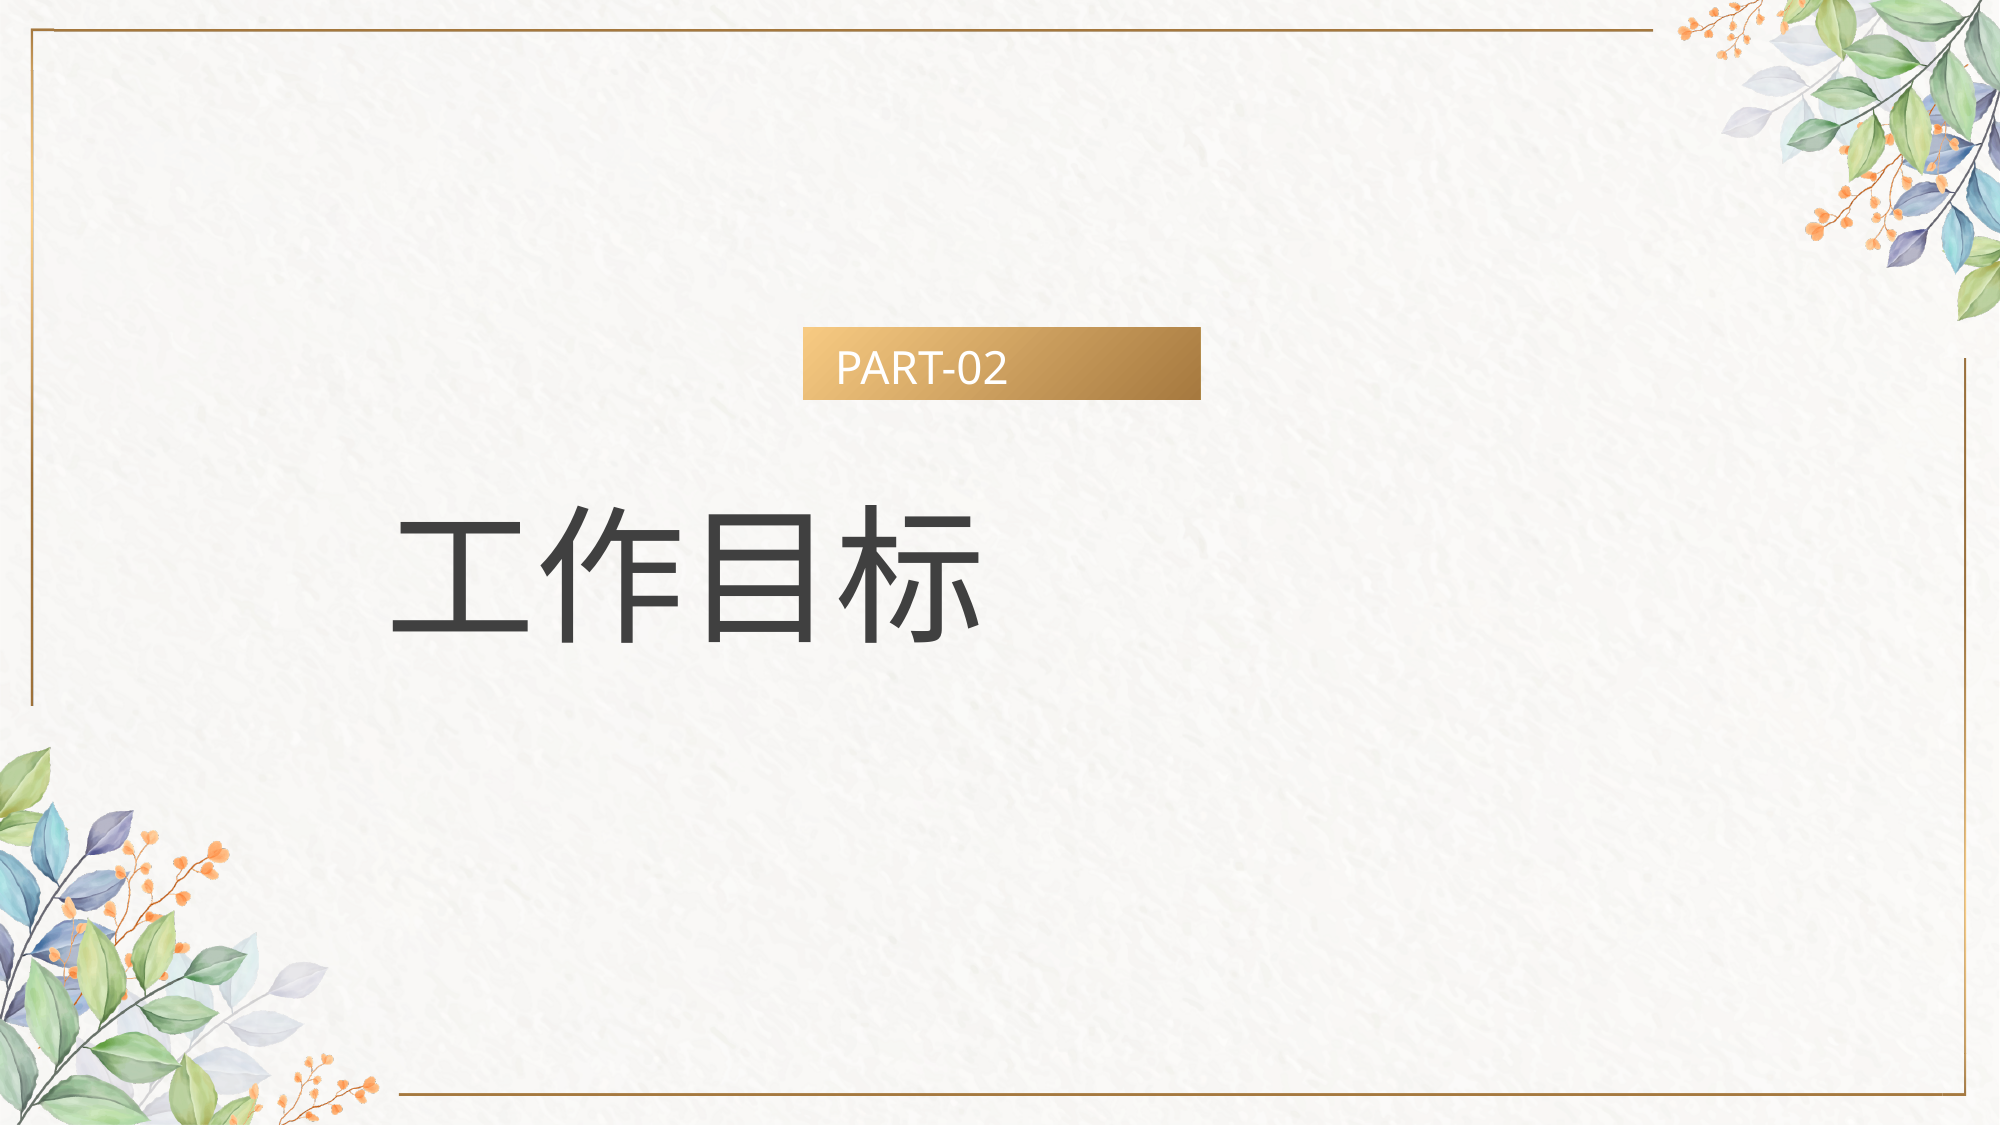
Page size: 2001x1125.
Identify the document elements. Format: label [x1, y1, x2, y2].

text_box [30, 27, 1654, 706]
picture [0, 0, 2000, 1125]
text_box [398, 358, 1967, 1096]
